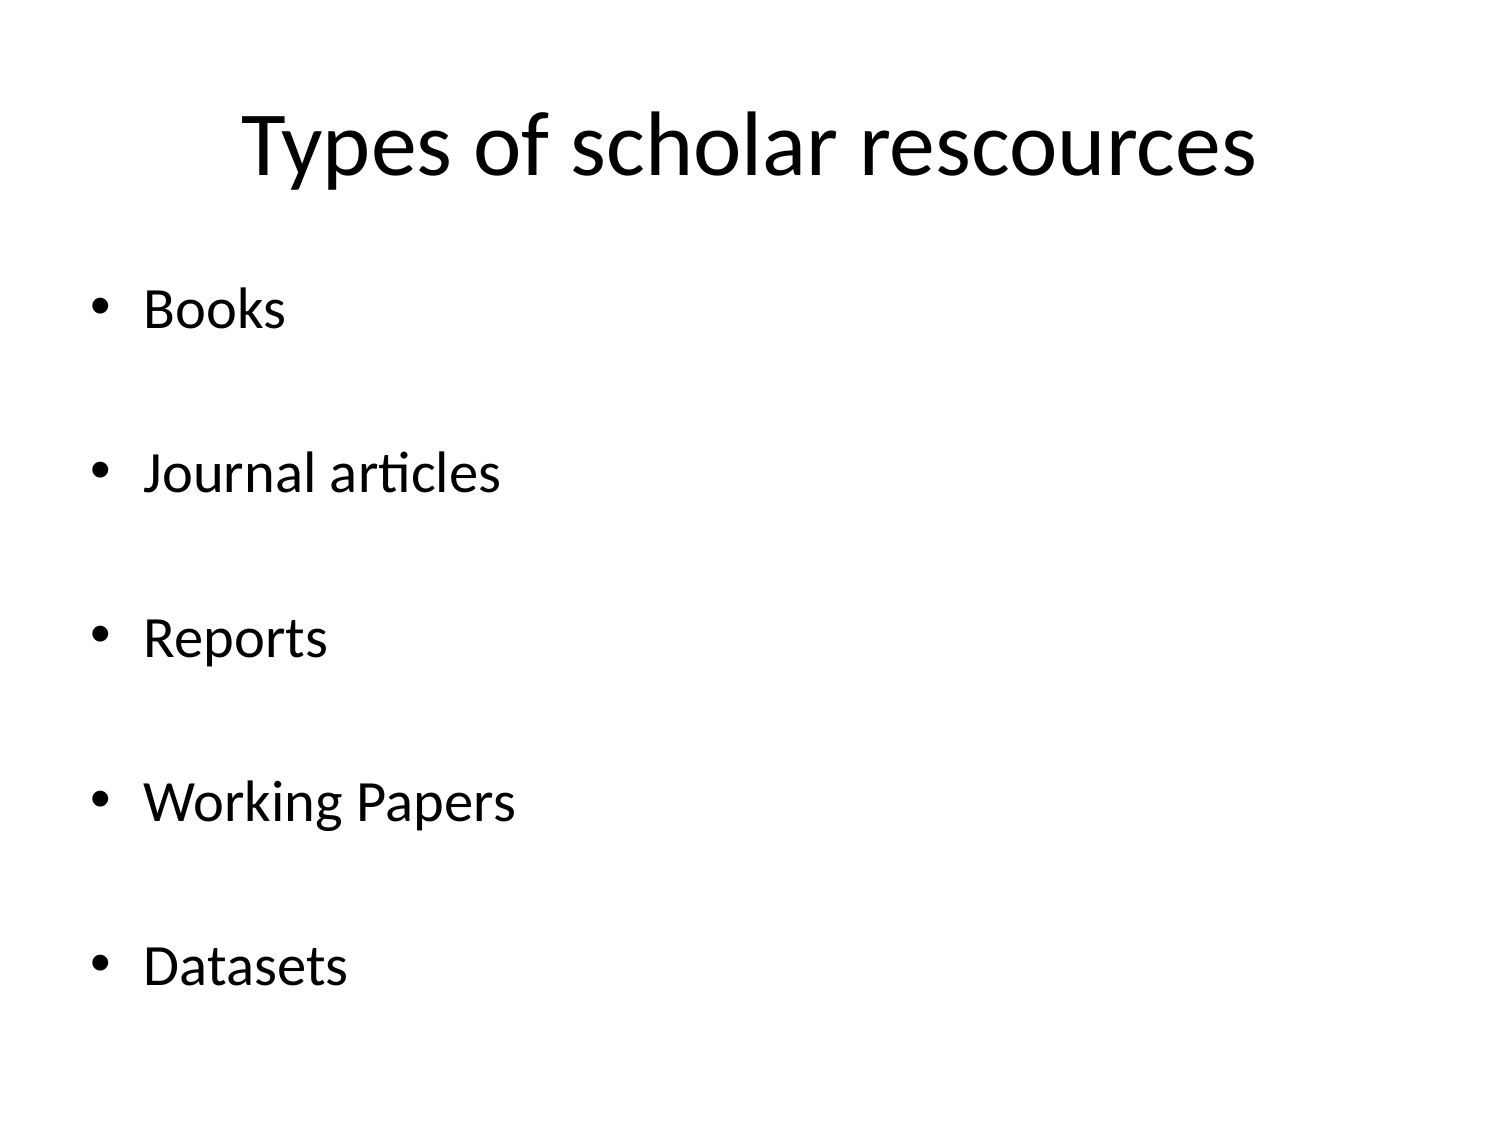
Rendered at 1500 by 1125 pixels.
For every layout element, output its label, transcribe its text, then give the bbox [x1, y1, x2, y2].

title Types of scholar rescources [75, 45, 1425, 233]
list Books Journal articles Reports Working Papers Datasets [75, 262, 1425, 1005]
